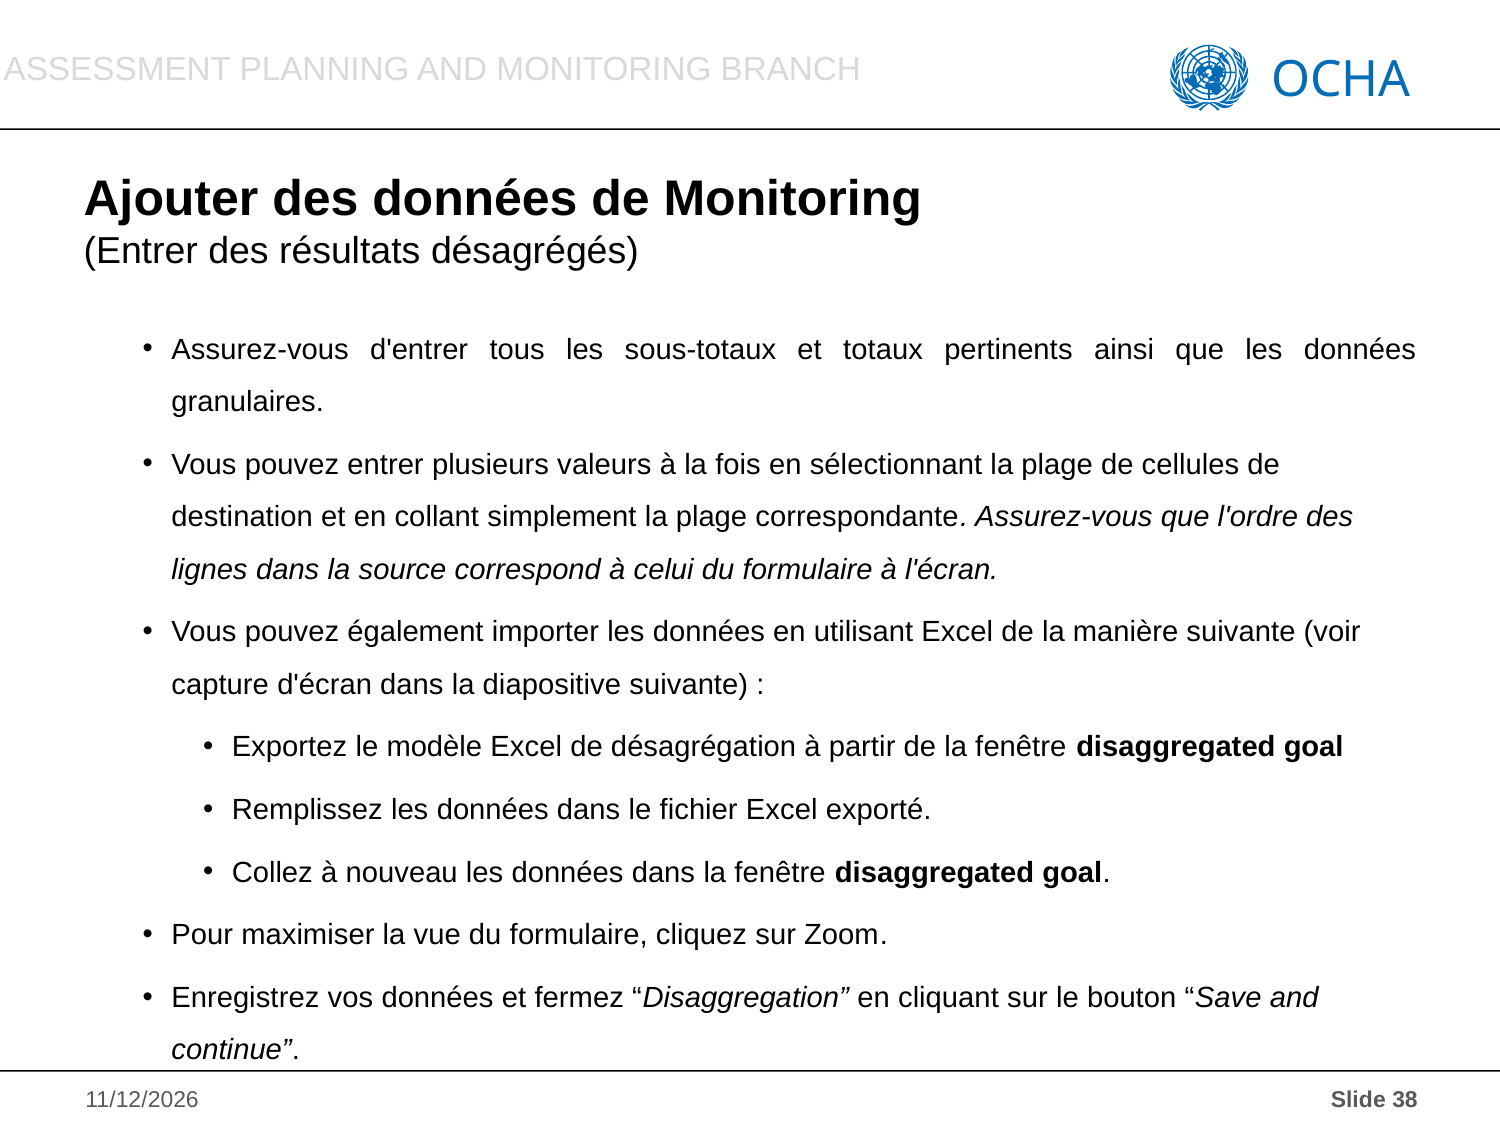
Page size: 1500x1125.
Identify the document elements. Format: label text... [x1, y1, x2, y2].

slide_number Slide 38 [1241, 1070, 1434, 1125]
list Assurez-vous d'entrer tous les sous-totaux et totaux pertinents ainsi que les données granulaires. Vous pouvez entrer plusieurs valeurs à la fois en sélectionnant la plage de cellules de destination et en collant simplement la plage correspondante. Assurez-vous que l'ordre des lignes dans la source correspond à celui du formulaire à l'écran. Vous pouvez également importer les données en utilisant Excel de la manière suivante (voir capture d'écran dans la diapositive suivante) : Exportez le modèle Excel de désagrégation à partir de la fenêtre disaggregated goal Remplissez les données dans le fichier Excel exporté. Collez à nouveau les données dans la fenêtre disaggregated goal. Pour maximiser la vue du formulaire, cliquez sur Zoom. Enregistrez vos données et fermez “Disaggregation” en cliquant sur le bouton “Save and continue”. [68, 304, 1434, 1125]
title Ajouter des données de Monitoring (Entrer des résultats désagrégés) [68, 157, 1419, 280]
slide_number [70, 1076, 284, 1121]
